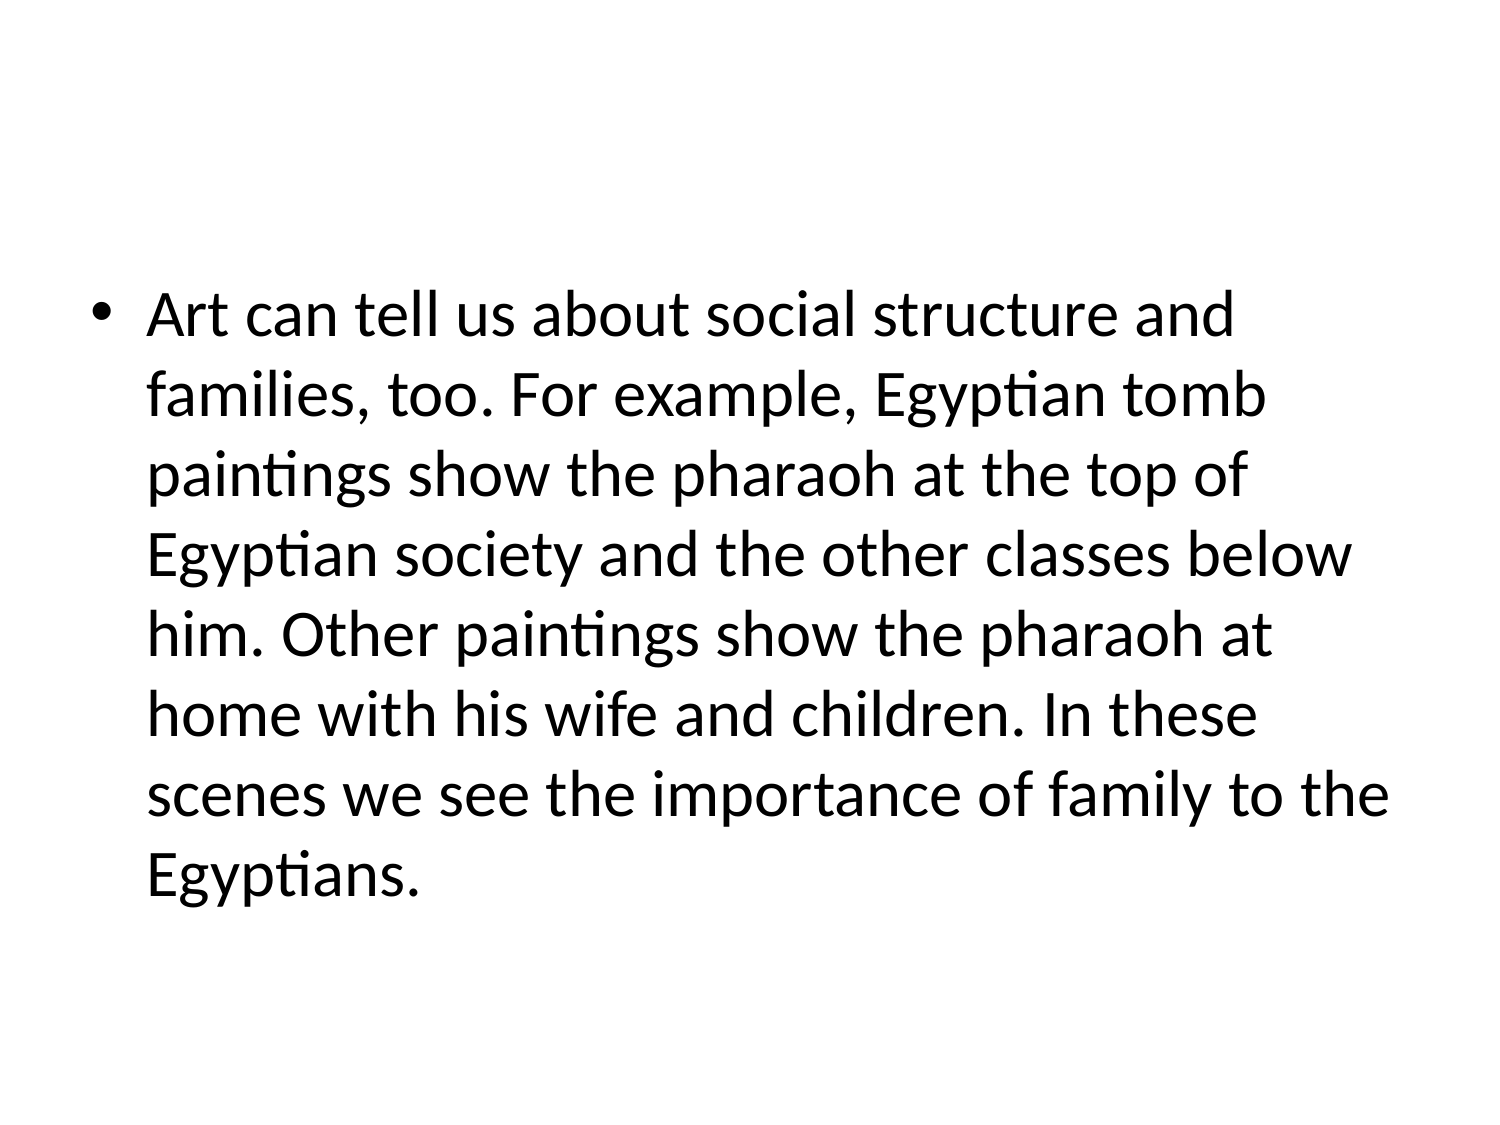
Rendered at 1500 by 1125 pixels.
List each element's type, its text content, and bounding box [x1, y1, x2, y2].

list Art can tell us about social structure and families, too. For example, Egyptian tomb paintings show the pharaoh at the top of Egyptian society and the other classes below him. Other paintings show the pharaoh at home with his wife and children. In these scenes we see the importance of family to the Egyptians. [75, 262, 1425, 1005]
